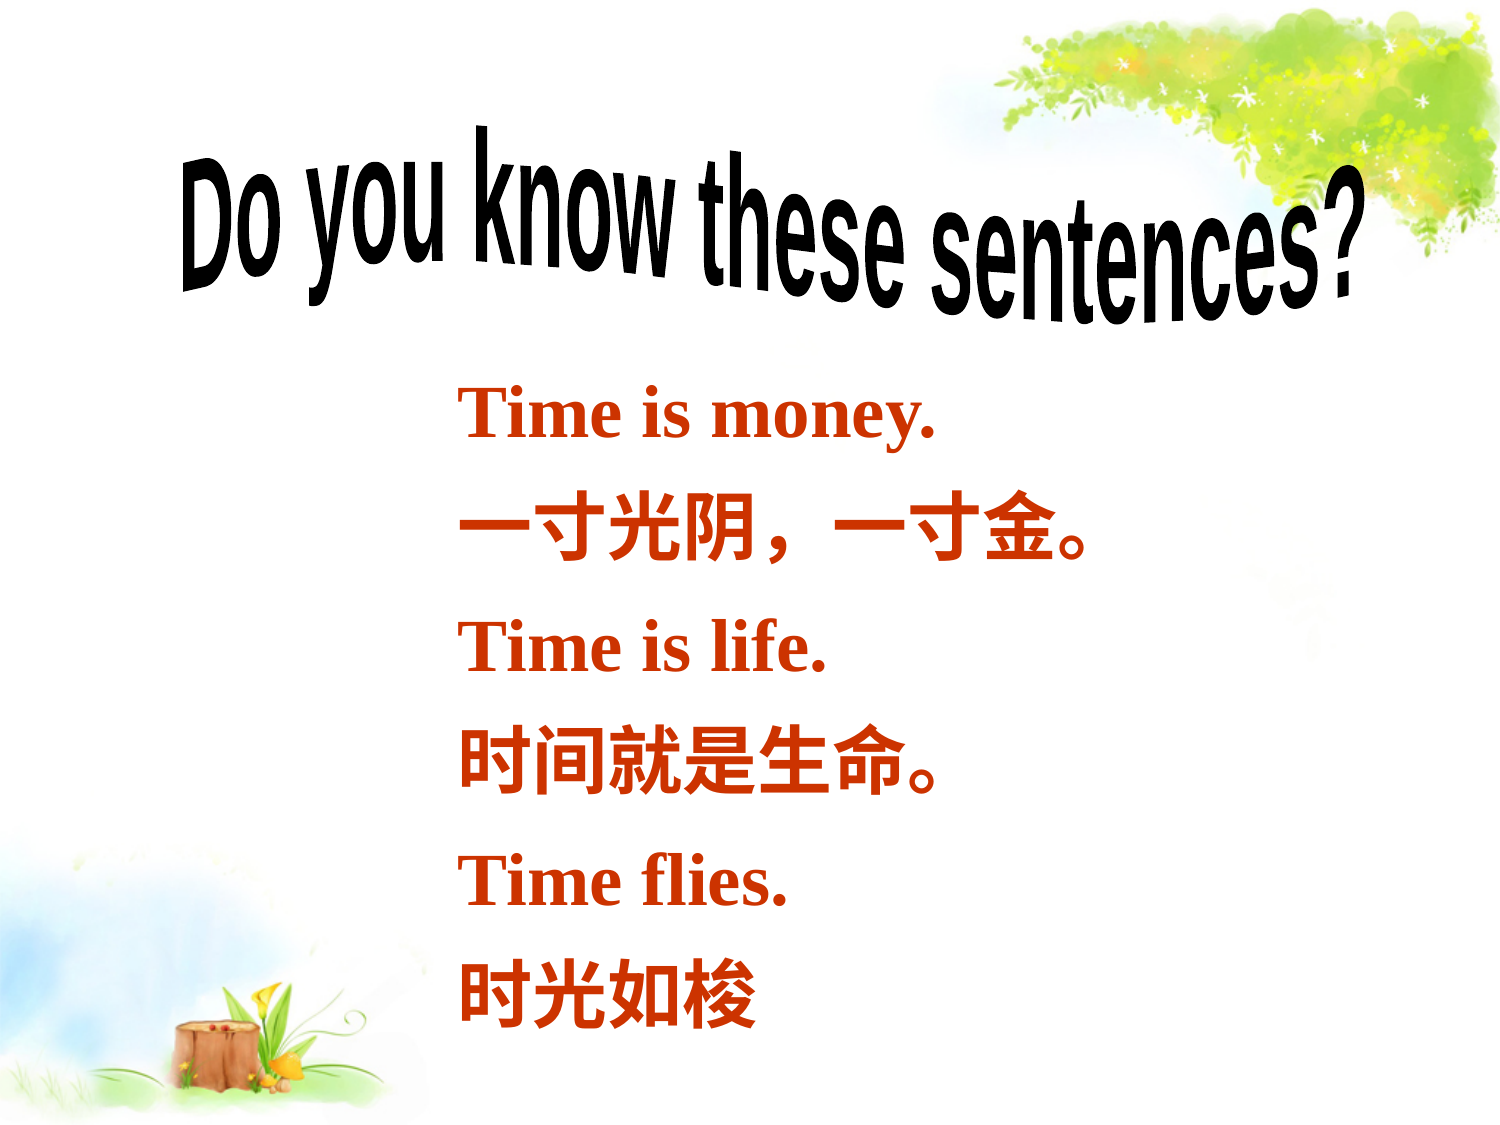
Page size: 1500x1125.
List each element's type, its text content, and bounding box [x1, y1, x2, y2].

text_box Time is money. 一寸光阴，一寸金。 Time is life. 时间就是生命。 Time flies. 时光如梭 [442, 328, 1164, 1046]
picture [0, 0, 1500, 1125]
